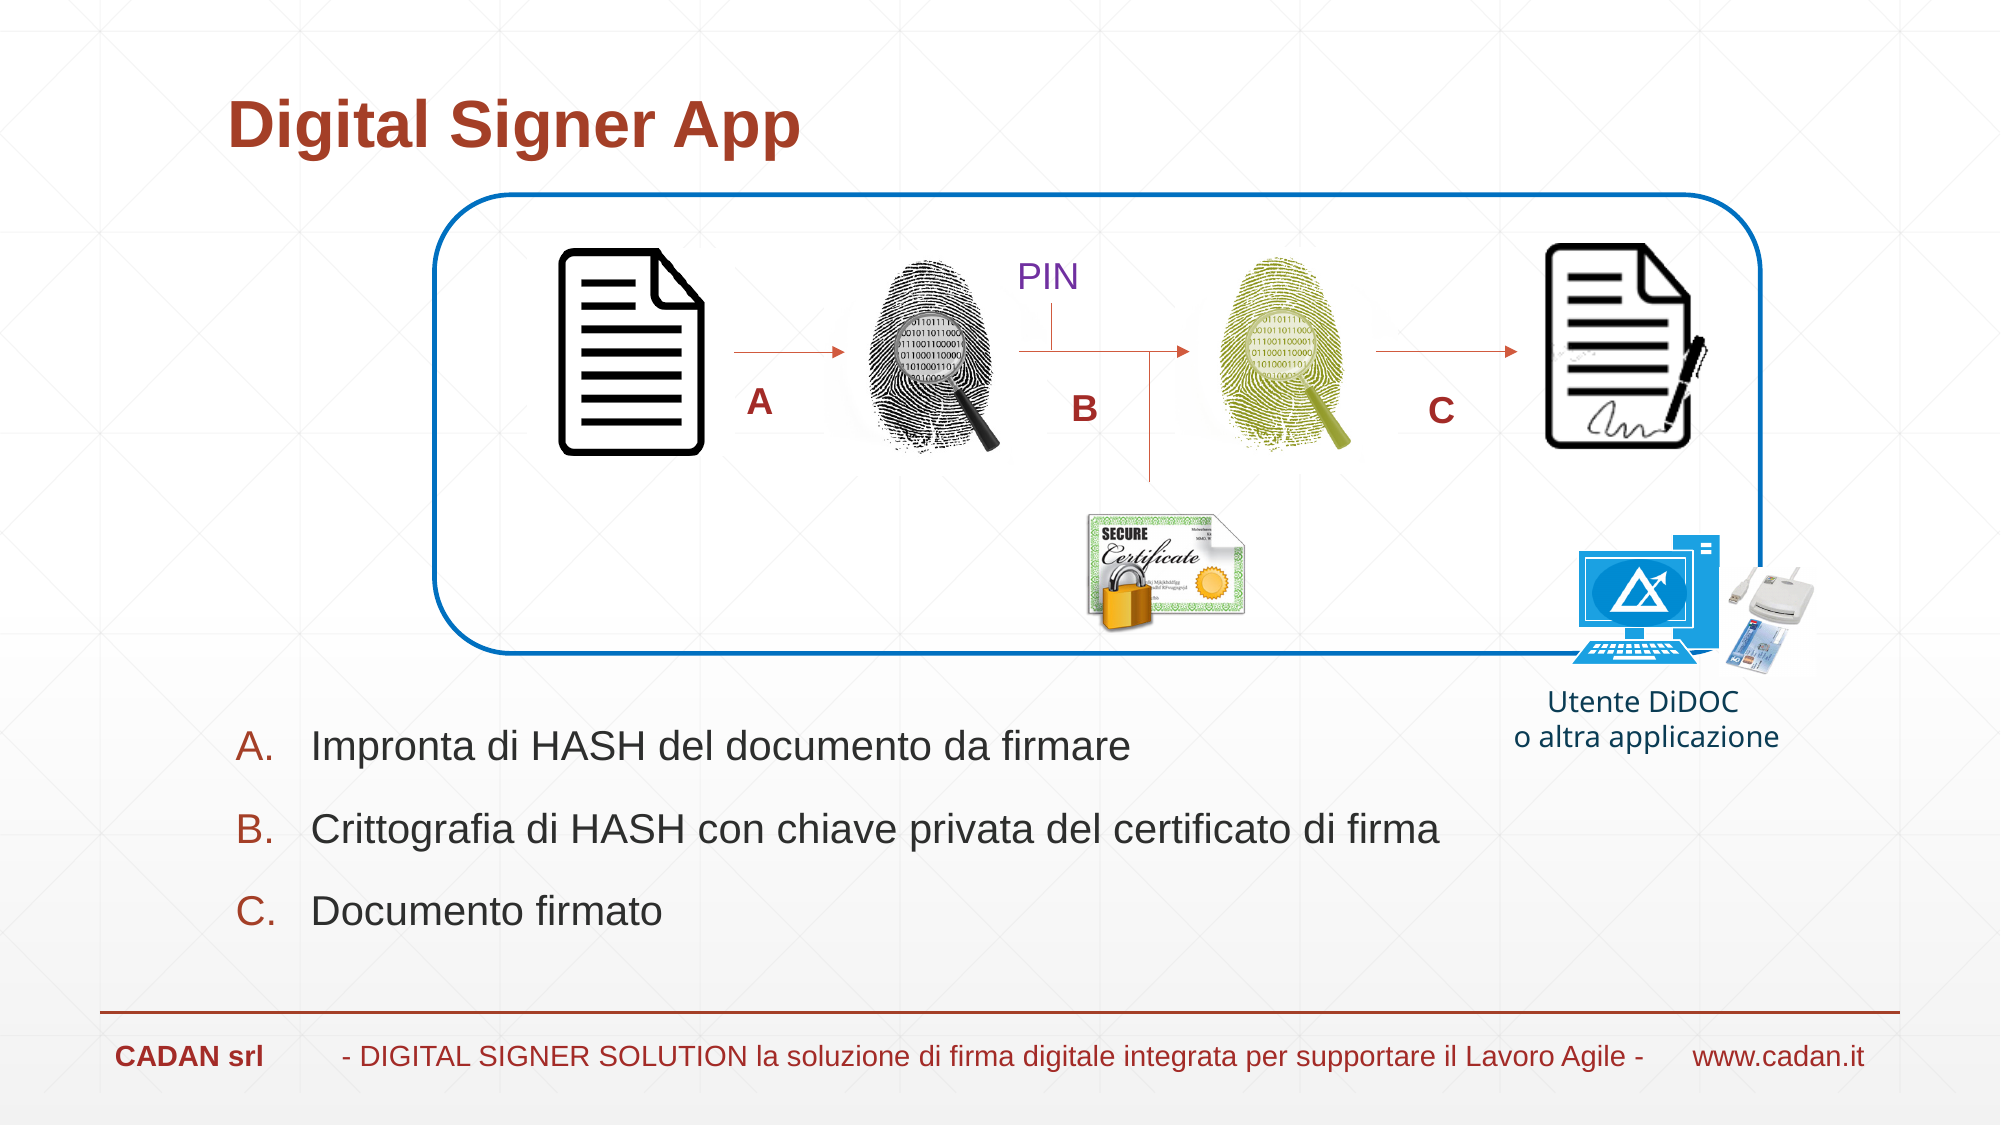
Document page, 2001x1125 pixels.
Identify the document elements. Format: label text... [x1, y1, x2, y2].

title Digital Signer App [212, 82, 1788, 232]
text_box A [735, 370, 789, 430]
text_box B [1056, 377, 1114, 437]
picture [1079, 489, 1252, 633]
picture [824, 250, 1047, 476]
picture [1175, 247, 1398, 474]
footer CADAN srl - DIGITAL SIGNER SOLUTION la soluzione di firma digitale integrata per supportare il Lavoro Agile - www.cadan.it [99, 1031, 1902, 1079]
picture [1514, 243, 1721, 451]
text_box PIN [1002, 244, 1095, 305]
picture [527, 248, 735, 456]
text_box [1501, 530, 1819, 754]
text_box C [1413, 378, 1471, 439]
list Impronta di HASH del documento da firmare Crittografia di HASH con chiave privata del certificato di firma Documento firmato [220, 717, 1788, 983]
text_box [433, 232, 1762, 655]
